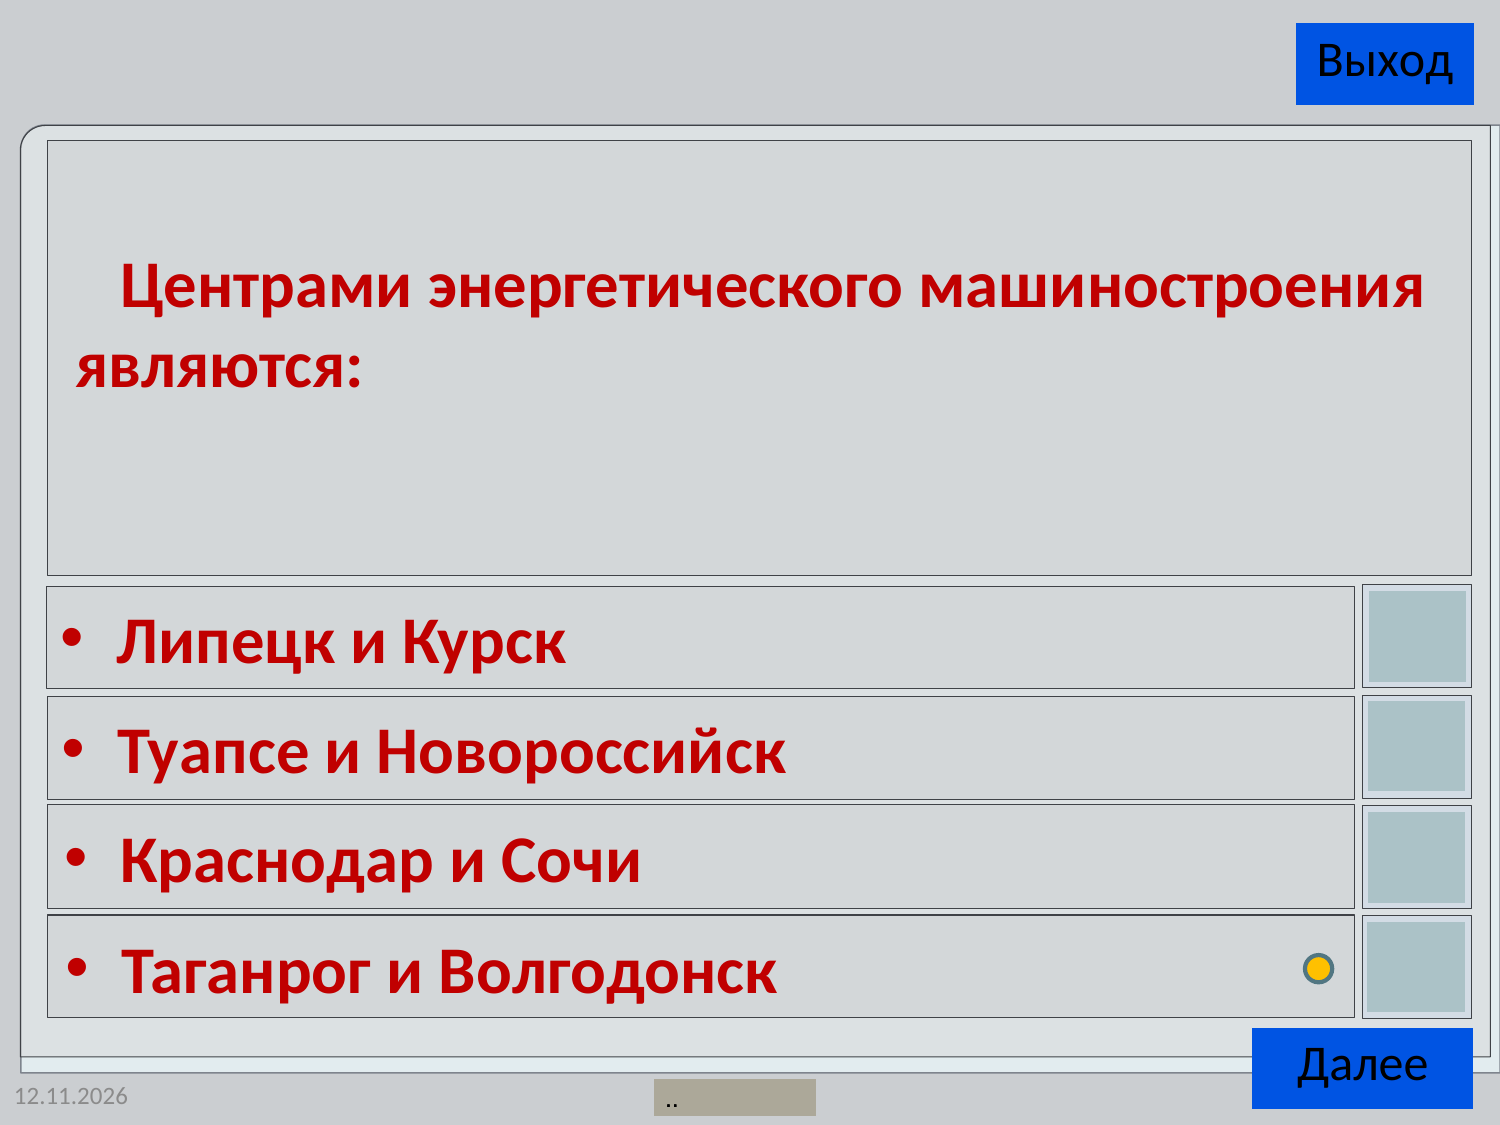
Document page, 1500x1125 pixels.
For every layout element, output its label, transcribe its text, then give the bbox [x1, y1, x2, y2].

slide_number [0, 1065, 174, 1125]
list Липецк и Курск [45, 589, 1356, 685]
list Таганрог и Волгодонск [50, 919, 1361, 1015]
list Краснодар и Сочи [49, 808, 1360, 905]
list Туапсе и Новороссийск [46, 699, 1357, 796]
list Центрами энергетического машиностроения являются: [49, 140, 1469, 576]
